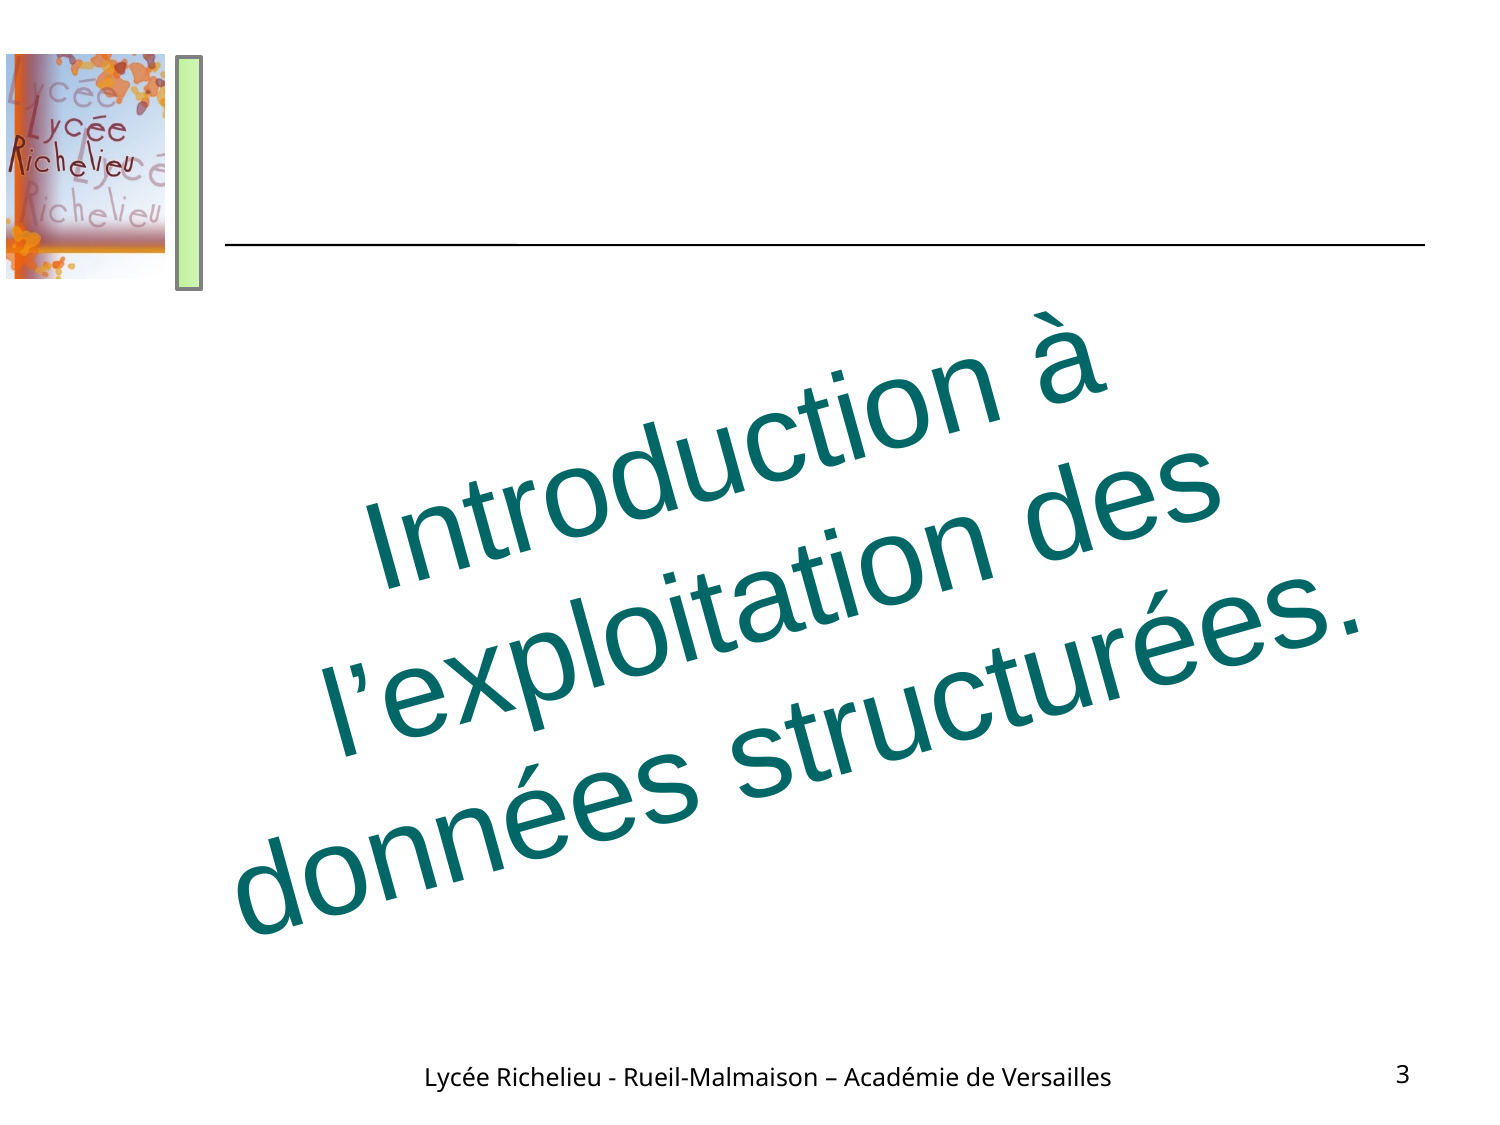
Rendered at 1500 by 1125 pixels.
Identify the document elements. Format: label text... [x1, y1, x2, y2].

footer Lycée Richelieu - Rueil-Malmaison – Académie de Versailles [369, 1049, 1169, 1100]
slide_number 3 [1074, 1049, 1426, 1101]
title Introduction à l’exploitation des données structurées. [65, 175, 1472, 989]
picture [6, 54, 165, 279]
